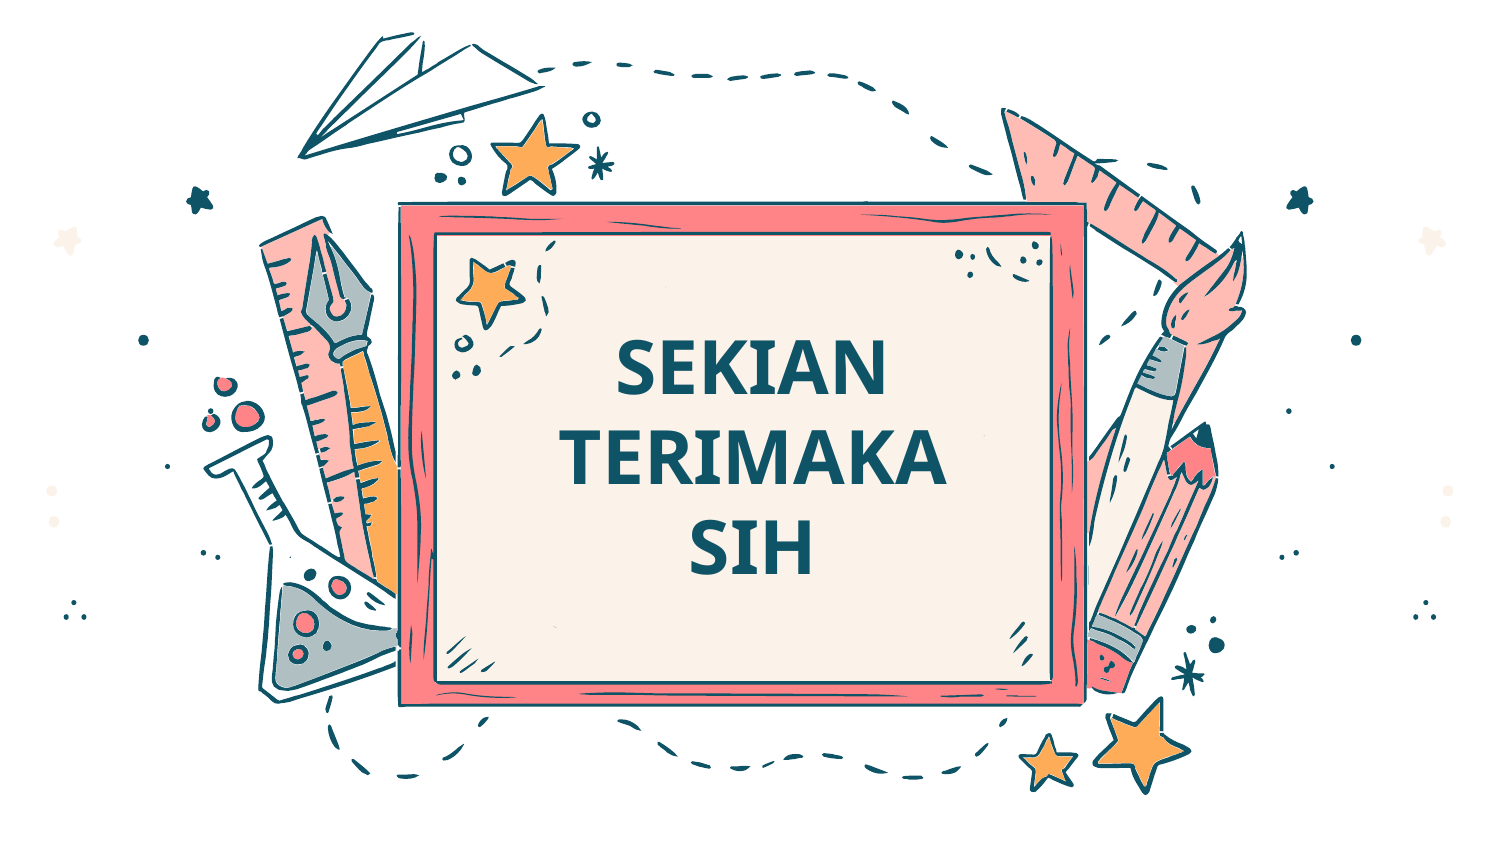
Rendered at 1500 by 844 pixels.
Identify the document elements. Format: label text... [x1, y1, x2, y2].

title SEKIAN TERIMAKASIH [527, 339, 979, 569]
